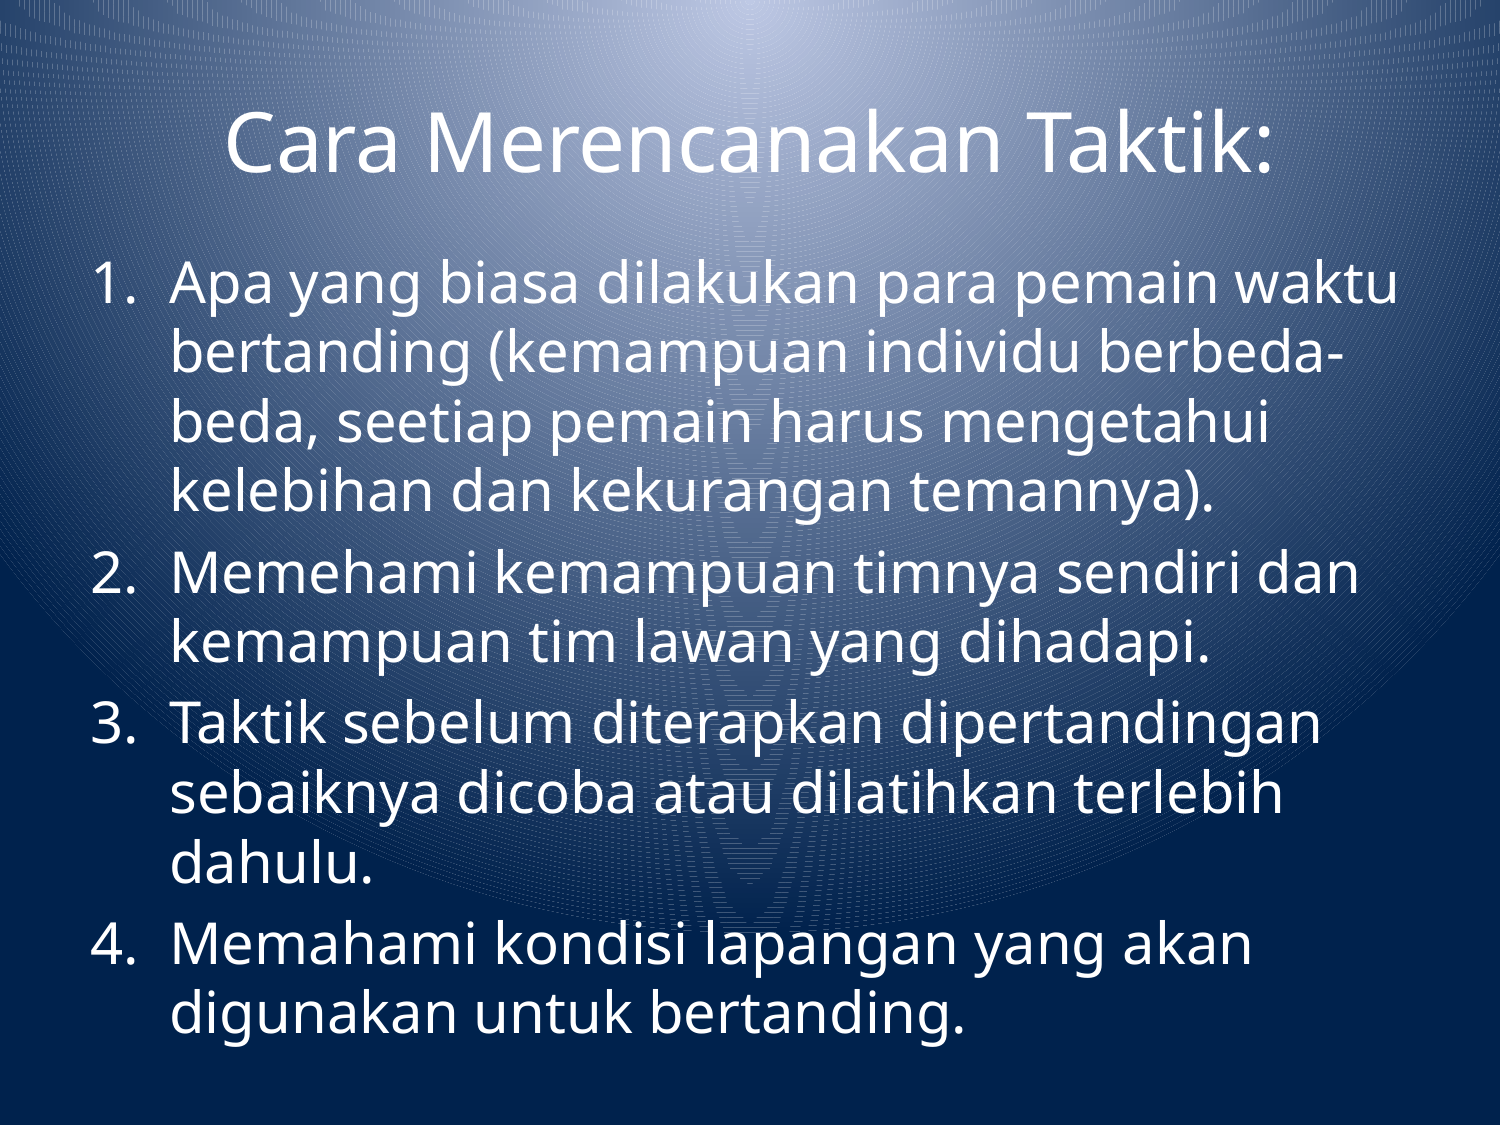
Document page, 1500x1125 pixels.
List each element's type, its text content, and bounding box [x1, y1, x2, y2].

title Cara Merencanakan Taktik: [75, 45, 1425, 233]
list Apa yang biasa dilakukan para pemain waktu bertanding (kemampuan individu berbeda-beda, seetiap pemain harus mengetahui kelebihan dan kekurangan temannya). Memehami kemampuan timnya sendiri dan kemampuan tim lawan yang dihadapi. Taktik sebelum diterapkan dipertandingan sebaiknya dicoba atau dilatihkan terlebih dahulu. Memahami kondisi lapangan yang akan digunakan untuk bertanding. [75, 237, 1425, 1088]
